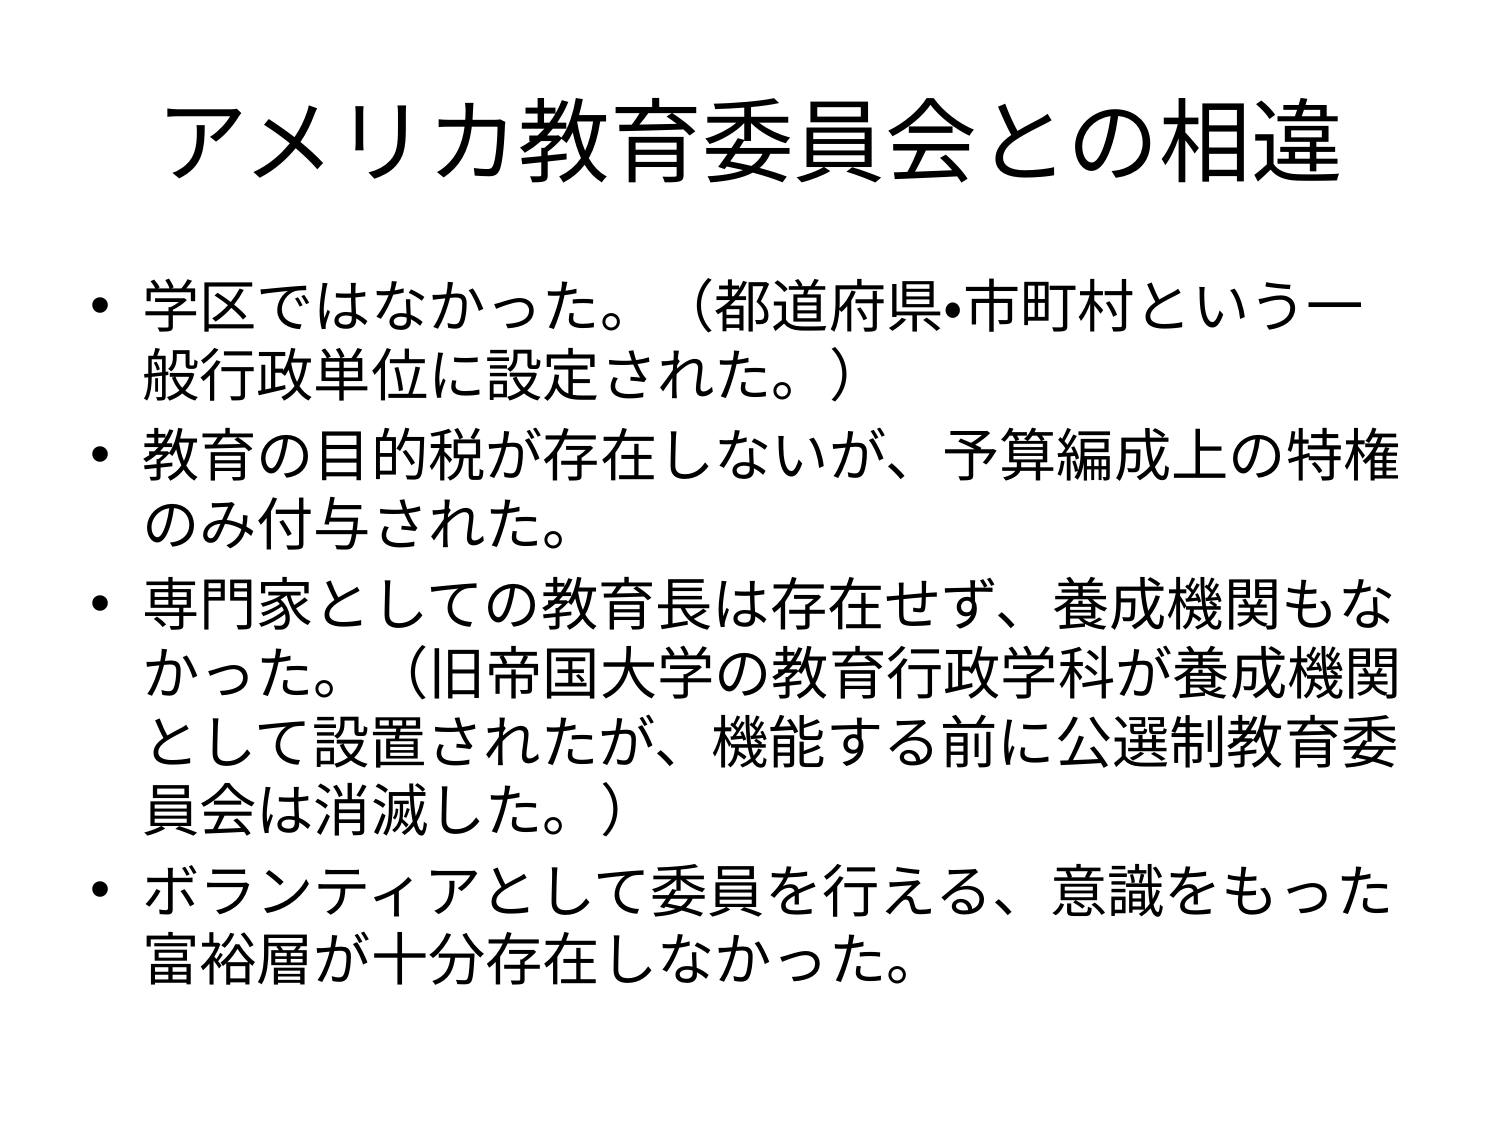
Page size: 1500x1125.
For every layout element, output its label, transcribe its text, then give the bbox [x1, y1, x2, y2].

list 学区ではなかった。（都道府県・市町村という一般行政単位に設定された。） 教育の目的税が存在しないが、予算編成上の特権のみ付与された。 専門家としての教育長は存在せず、養成機関もなかった。（旧帝国大学の教育行政学科が養成機関として設置されたが、機能する前に公選制教育委員会は消滅した。） ボランティアとして委員を行える、意識をもった富裕層が十分存在しなかった。 [75, 262, 1425, 1005]
title アメリカ教育委員会との相違 [75, 45, 1425, 233]
